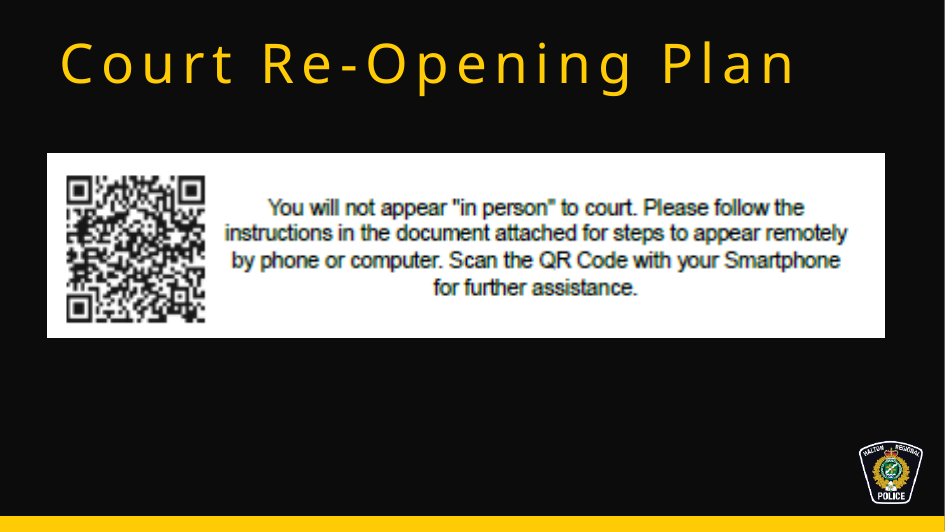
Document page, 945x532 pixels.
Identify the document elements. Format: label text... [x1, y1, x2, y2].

picture [0, 516, 945, 532]
picture [858, 439, 923, 505]
title Court Re-Opening Plan [44, 19, 842, 103]
picture [47, 152, 886, 339]
